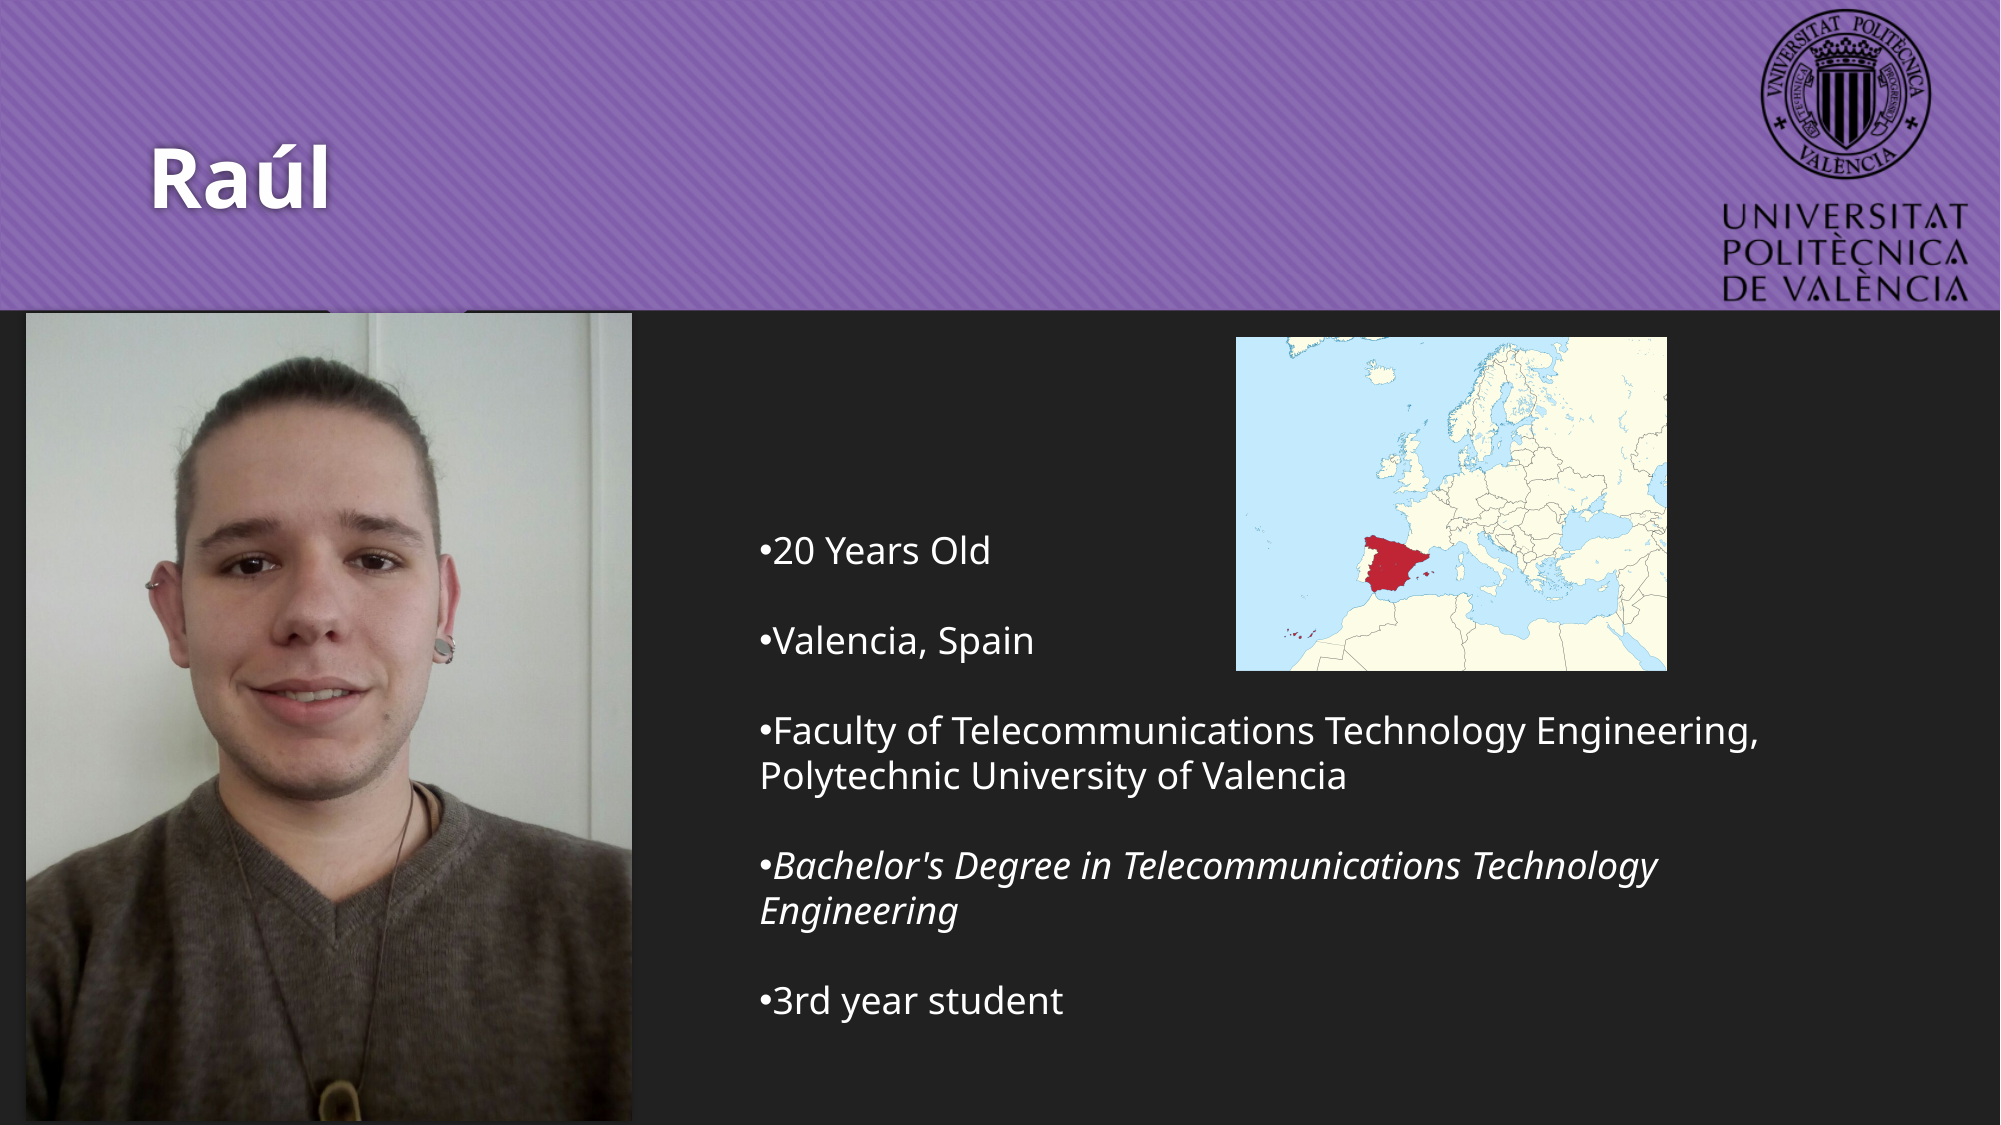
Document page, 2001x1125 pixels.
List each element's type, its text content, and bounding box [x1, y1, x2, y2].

picture [1692, 0, 2000, 334]
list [25, 313, 632, 1122]
picture [1235, 337, 1667, 671]
text_box 20 Years Old Valencia, Spain Faculty of Telecommunications Technology Engineering, Polytechnic University of Valencia Bachelor's Degree in Telecommunications Technology Engineering 3rd year student [744, 519, 1883, 1075]
title Raúl [132, 73, 1692, 233]
